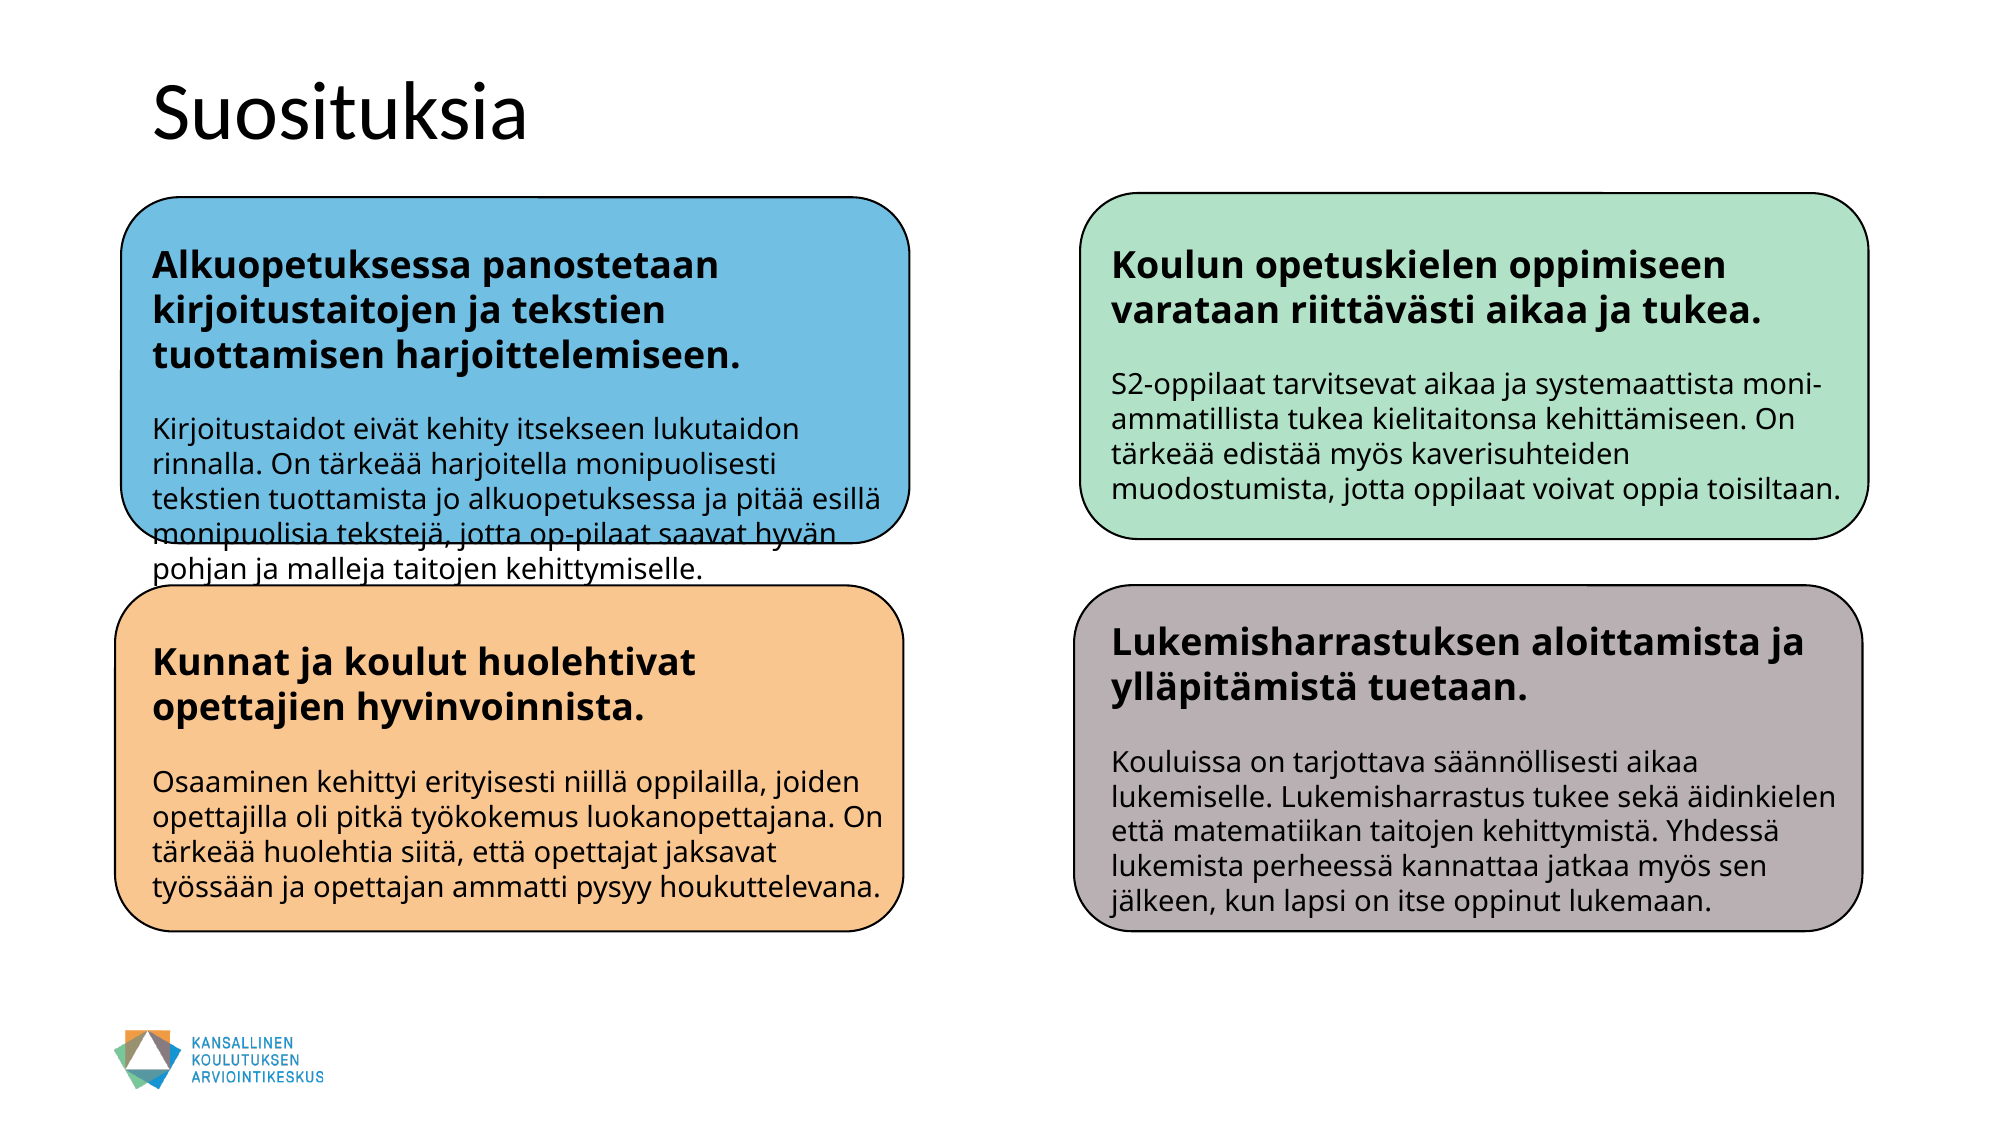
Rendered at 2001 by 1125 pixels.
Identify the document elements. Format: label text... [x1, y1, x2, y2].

text_box [1073, 584, 1854, 921]
text_box Koulun opetuskielen oppimiseen varataan riittävästi aikaa ja tukea. S2-oppilaat tarvitsevat aikaa ja systemaattista moni-ammatillista tukea kielitaitonsa kehittämiseen. On tärkeää edistää myös kaverisuhteiden muodostumista, jotta oppilaat voivat oppia toisiltaan. [1096, 233, 1869, 513]
text_box Lukemisharrastuksen aloittamista ja ylläpitämistä tuetaan. Kouluissa on tarjottava säännöllisesti aikaa lukemiselle. Lukemisharrastus tukee sekä äidinkielen että matematiikan taitojen kehittymistä. Yhdessä lukemista perheessä kannattaa jatkaa myös sen jälkeen, kun lapsi on itse oppinut lukemaan. [1096, 610, 1863, 960]
title Suosituksia [137, 59, 1863, 278]
text_box [1863, 223, 1867, 233]
picture [69, 991, 369, 1125]
text_box [113, 593, 903, 921]
text_box [119, 213, 137, 527]
text_box Kunnat ja koulut huolehtivat opettajien hyvinvoinnista. Osaaminen kehittyi erityisesti niillä oppilailla, joiden opettajilla oli pitkä työkokemus luokanopettajana. On tärkeää huolehtia siitä, että opettajat jaksavat työssään ja opettajan ammatti pysyy houkuttelevana. [137, 630, 904, 946]
text_box Alkuopetuksessa panostetaan kirjoitustaitojen ja tekstien tuottamisen harjoittelemiseen. Kirjoitustaidot eivät kehity itsekseen lukutaidon rinnalla. On tärkeää harjoitella monipuolisesti tekstien tuottamista jo alkuopetuksessa ja pitää esillä monipuolisia tekstejä, jotta op-pilaat saavat hyvän pohjan ja malleja taitojen kehittymiselle. [137, 233, 904, 593]
text_box [1079, 278, 1861, 541]
text_box [904, 278, 911, 513]
